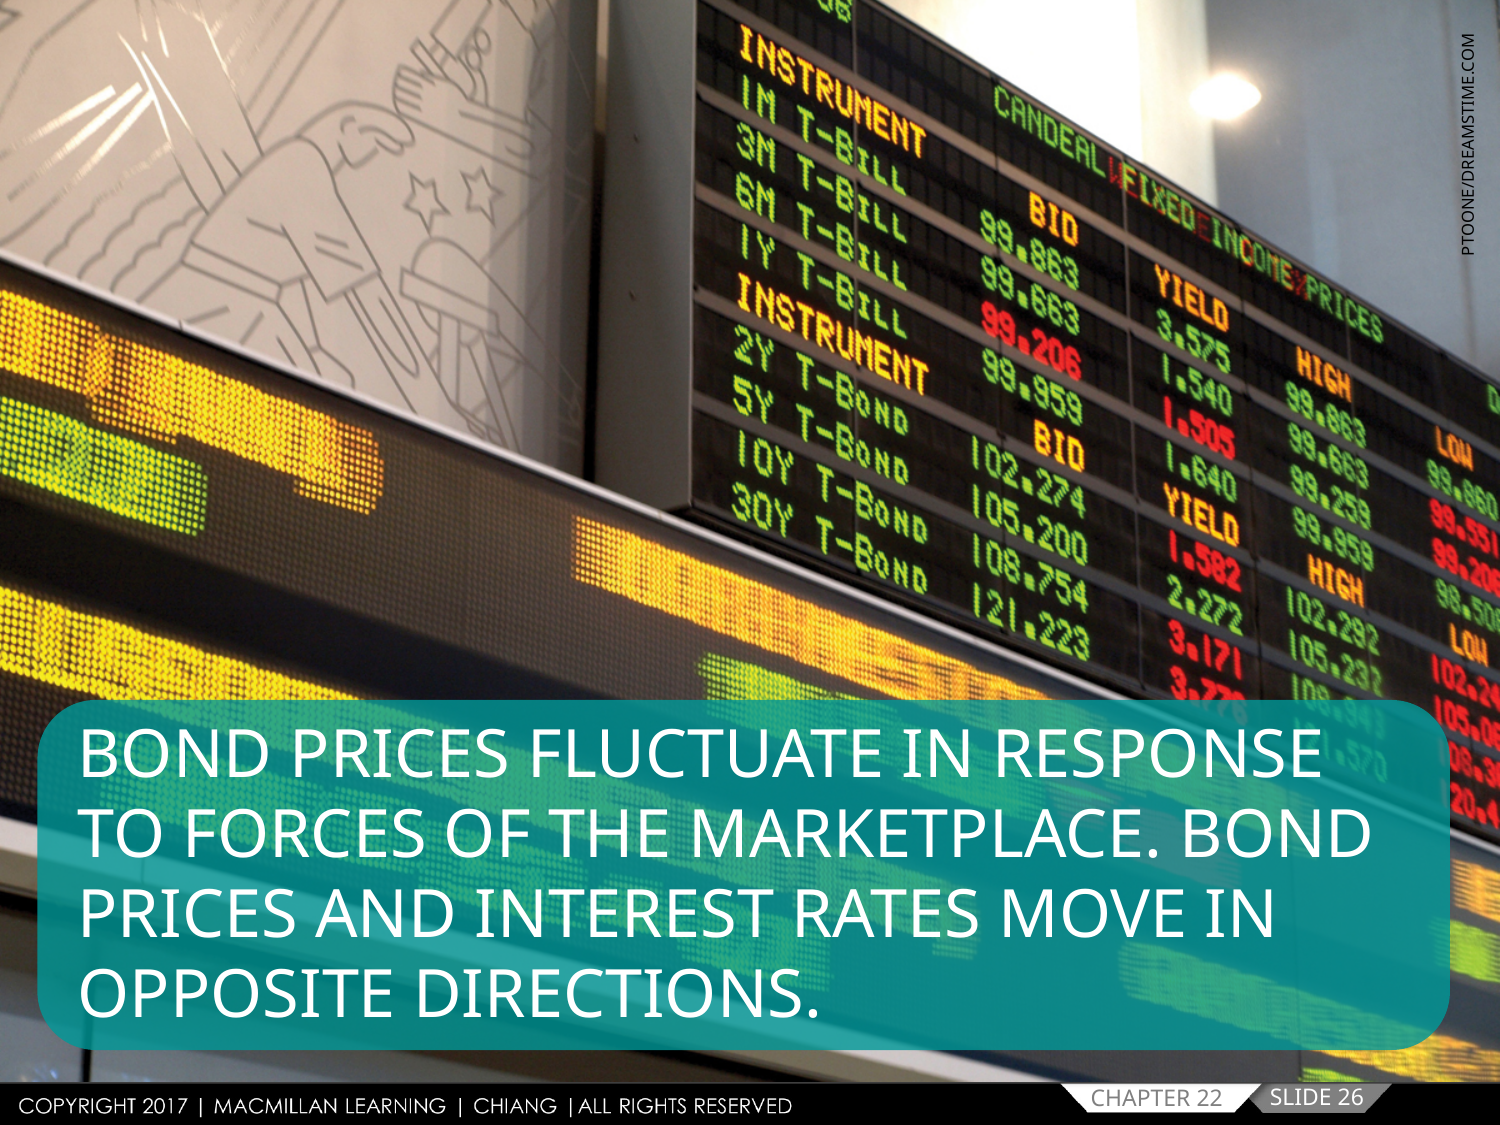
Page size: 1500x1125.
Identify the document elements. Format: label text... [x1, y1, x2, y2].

text_box CHAPTER 22 [1075, 1091, 1245, 1119]
text_box SLIDE 26 [1249, 1091, 1384, 1125]
picture [0, 0, 1500, 1125]
